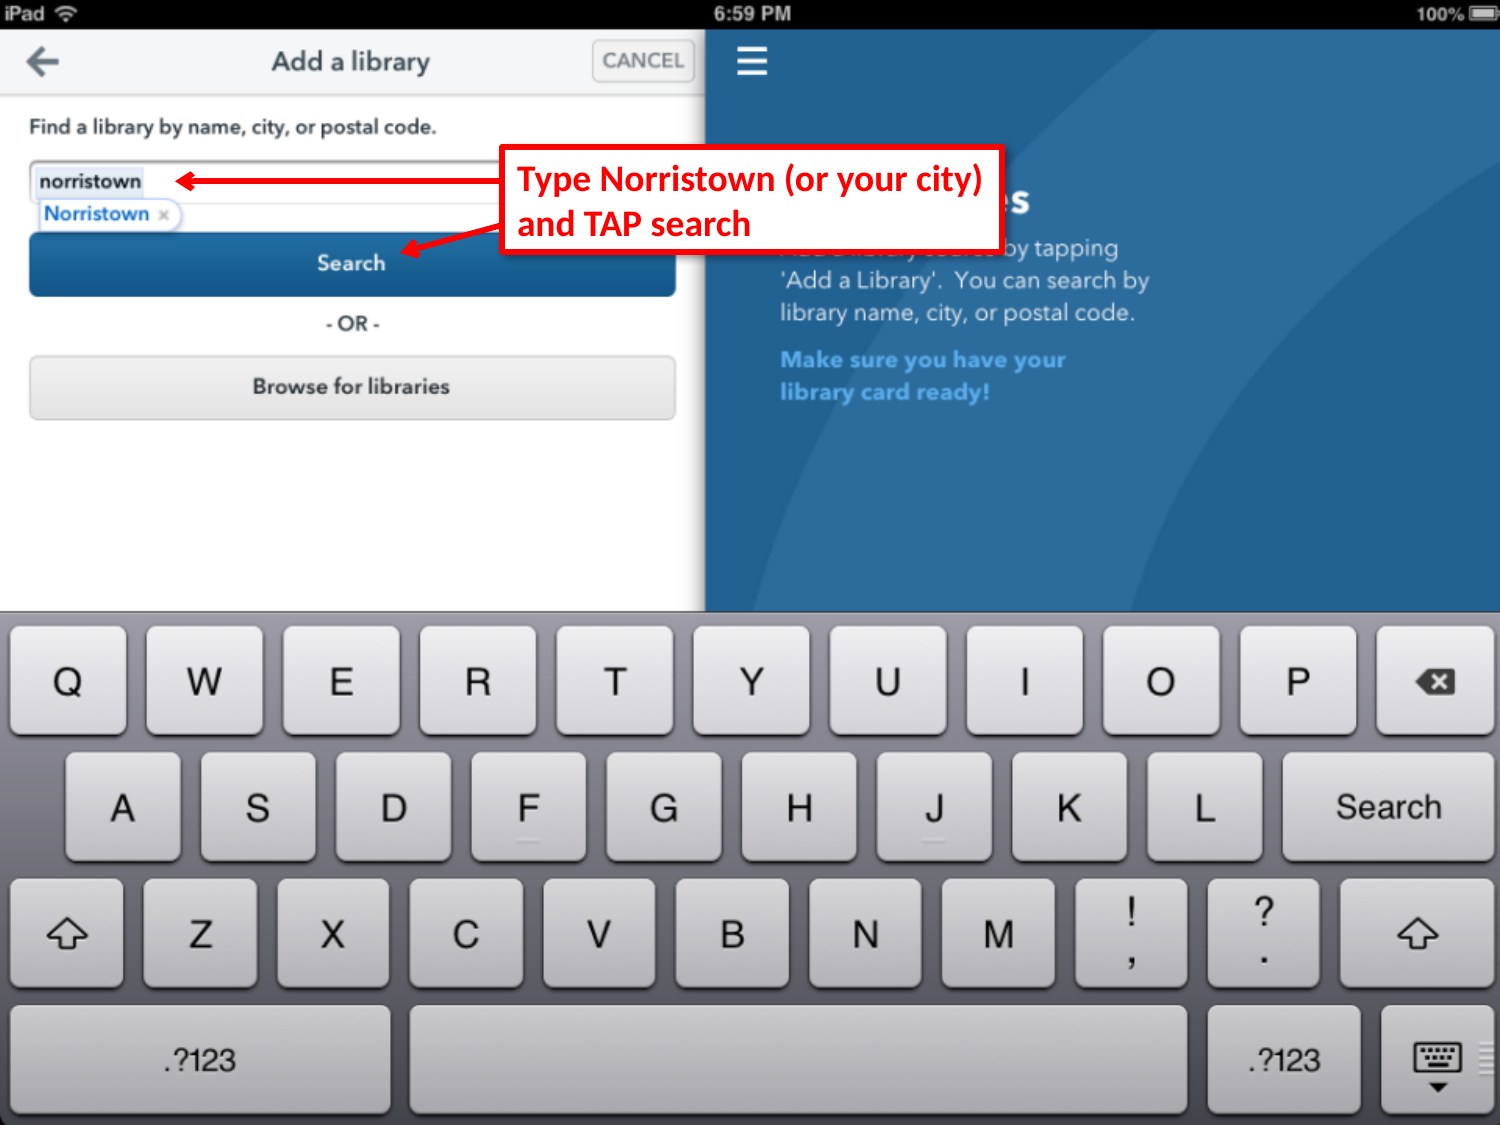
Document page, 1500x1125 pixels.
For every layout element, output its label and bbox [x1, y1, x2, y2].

picture [0, 0, 1500, 1125]
text_box [399, 224, 503, 254]
